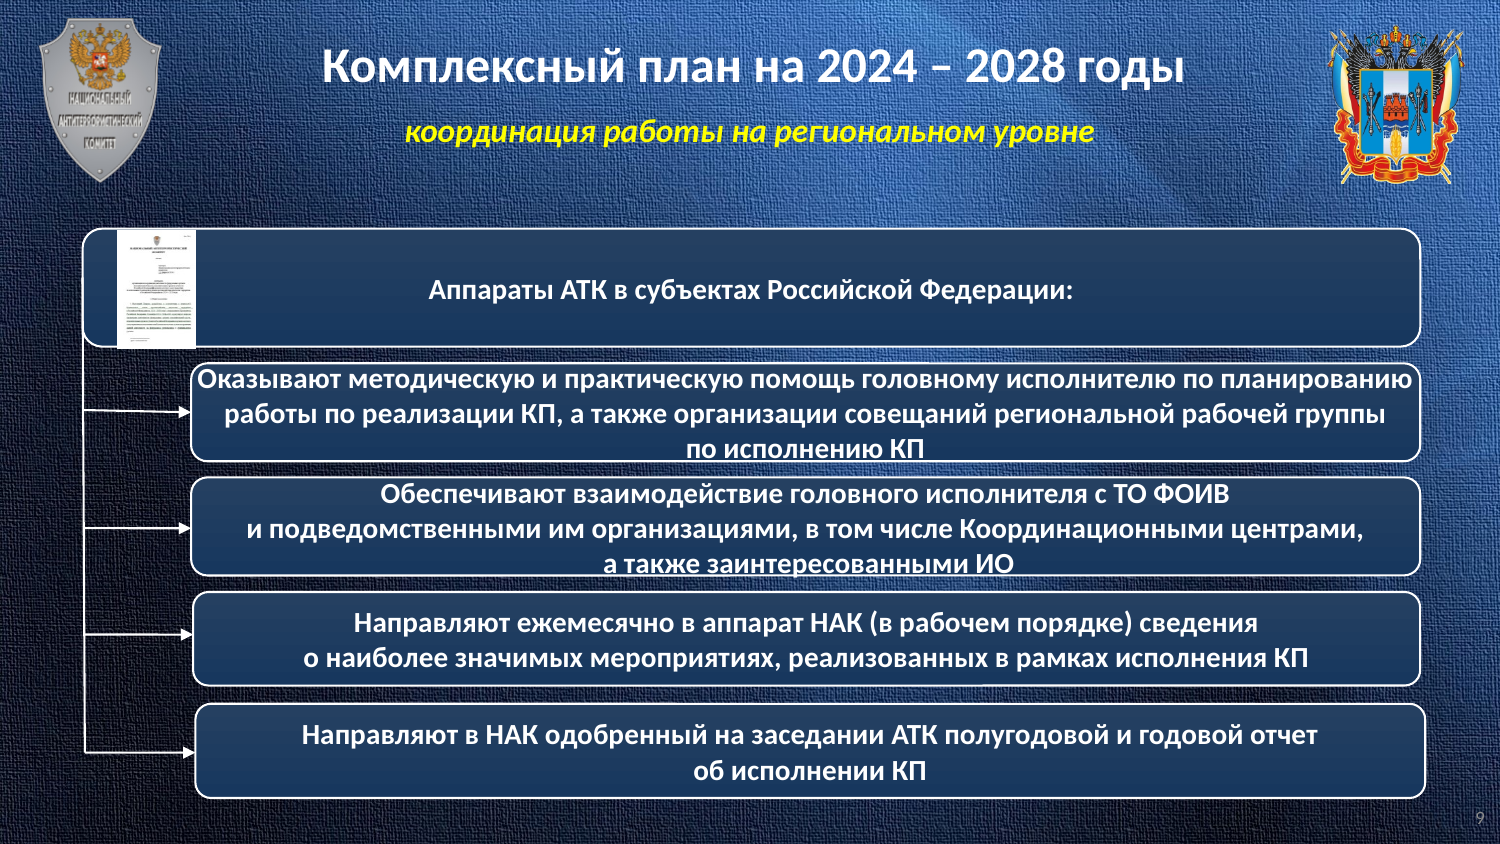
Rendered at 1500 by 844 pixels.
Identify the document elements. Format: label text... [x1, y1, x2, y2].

text_box Обеспечивают взаимодействие головного исполнителя с ТО ФОИВ и подведомственными им организациями, в том числе Координационными центрами, а также заинтересованными ИО [191, 477, 1421, 576]
text_box Направляют ежемесячно в аппарат НАК (в рабочем порядке) сведения о наиболее значимых мероприятиях, реализованных в рамках исполнения КП [193, 591, 1421, 686]
slide_number 9 [1149, 794, 1500, 840]
text_box Аппараты АТК в субъектах Российской Федерации: [82, 228, 1421, 347]
text_box Оказывают методическую и практическую помощь головному исполнителю по планированию работы по реализации КП, а также организации совещаний региональной рабочей группы по исполнению КП [191, 363, 1421, 462]
text_box Направляют в НАК одобренный на заседании АТК полугодовой и годовой отчет об исполнении КП [195, 703, 1426, 799]
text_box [82, 409, 192, 413]
picture [0, 0, 1500, 844]
text_box координация работы на региональном уровне [389, 101, 1111, 157]
text_box Комплексный план на 2024 – 2028 годы [162, 18, 1455, 101]
